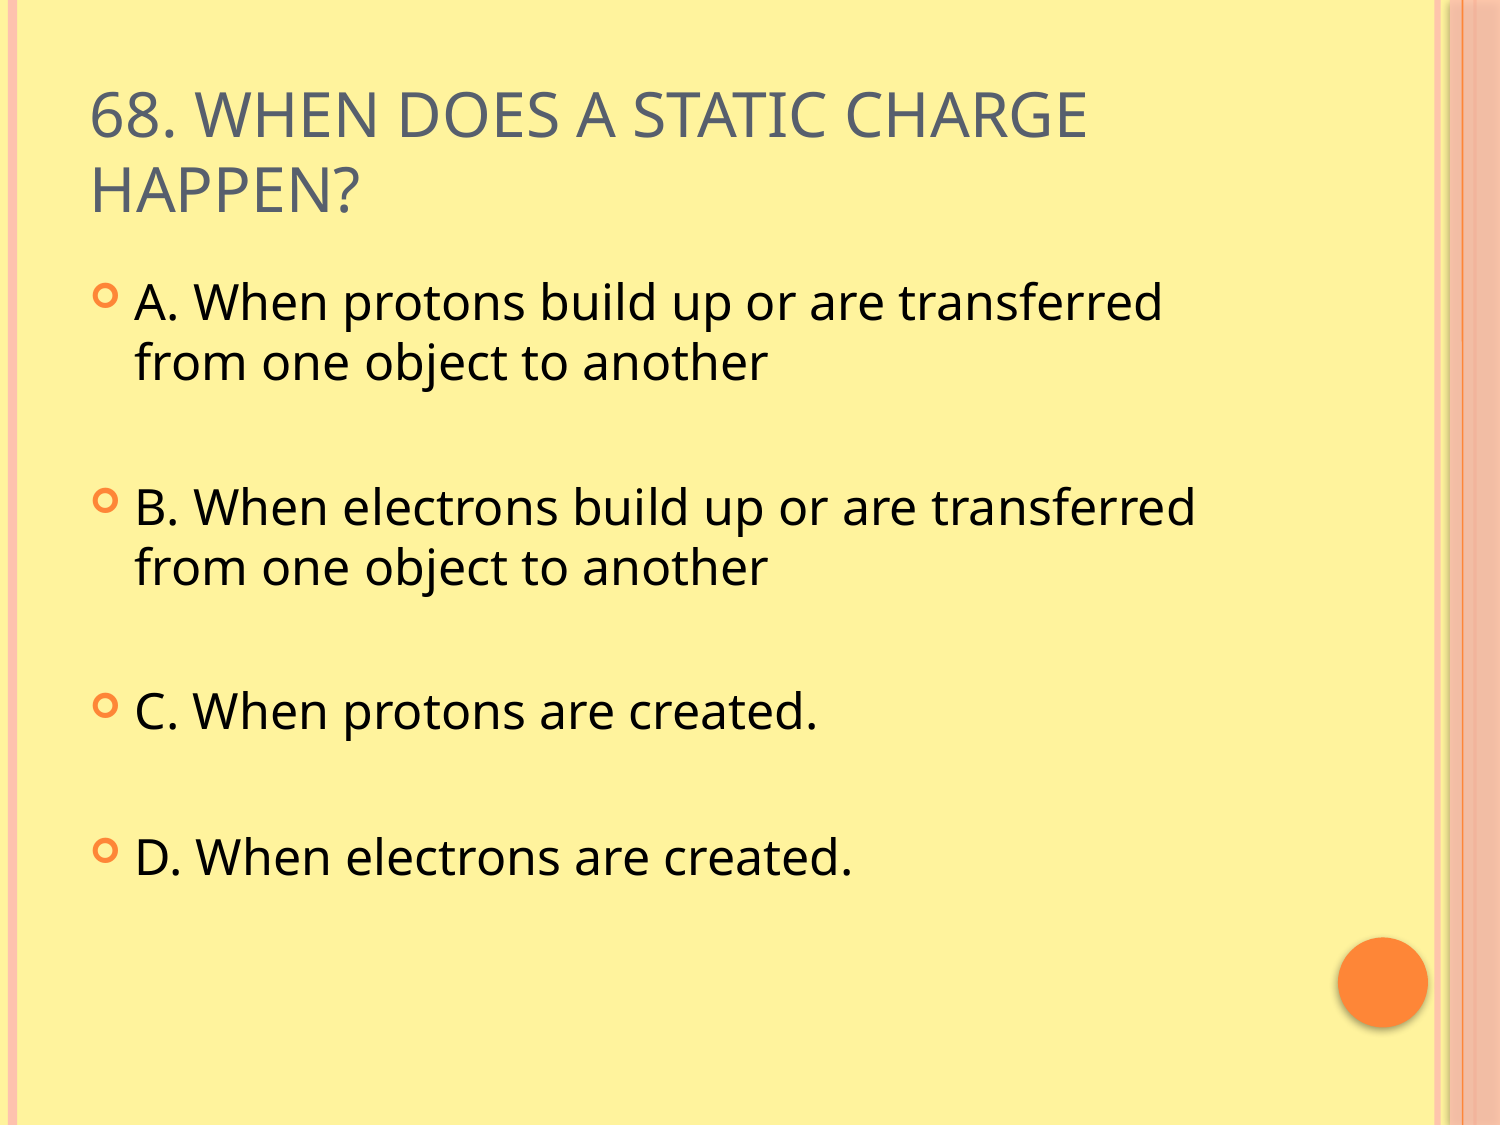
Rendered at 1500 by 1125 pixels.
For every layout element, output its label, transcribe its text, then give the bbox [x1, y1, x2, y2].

title 68. When does a static charge happen? [75, 45, 1300, 233]
list A. When protons build up or are transferred from one object to another B. When electrons build up or are transferred from one object to another C. When protons are created. D. When electrons are created. [75, 262, 1300, 1062]
